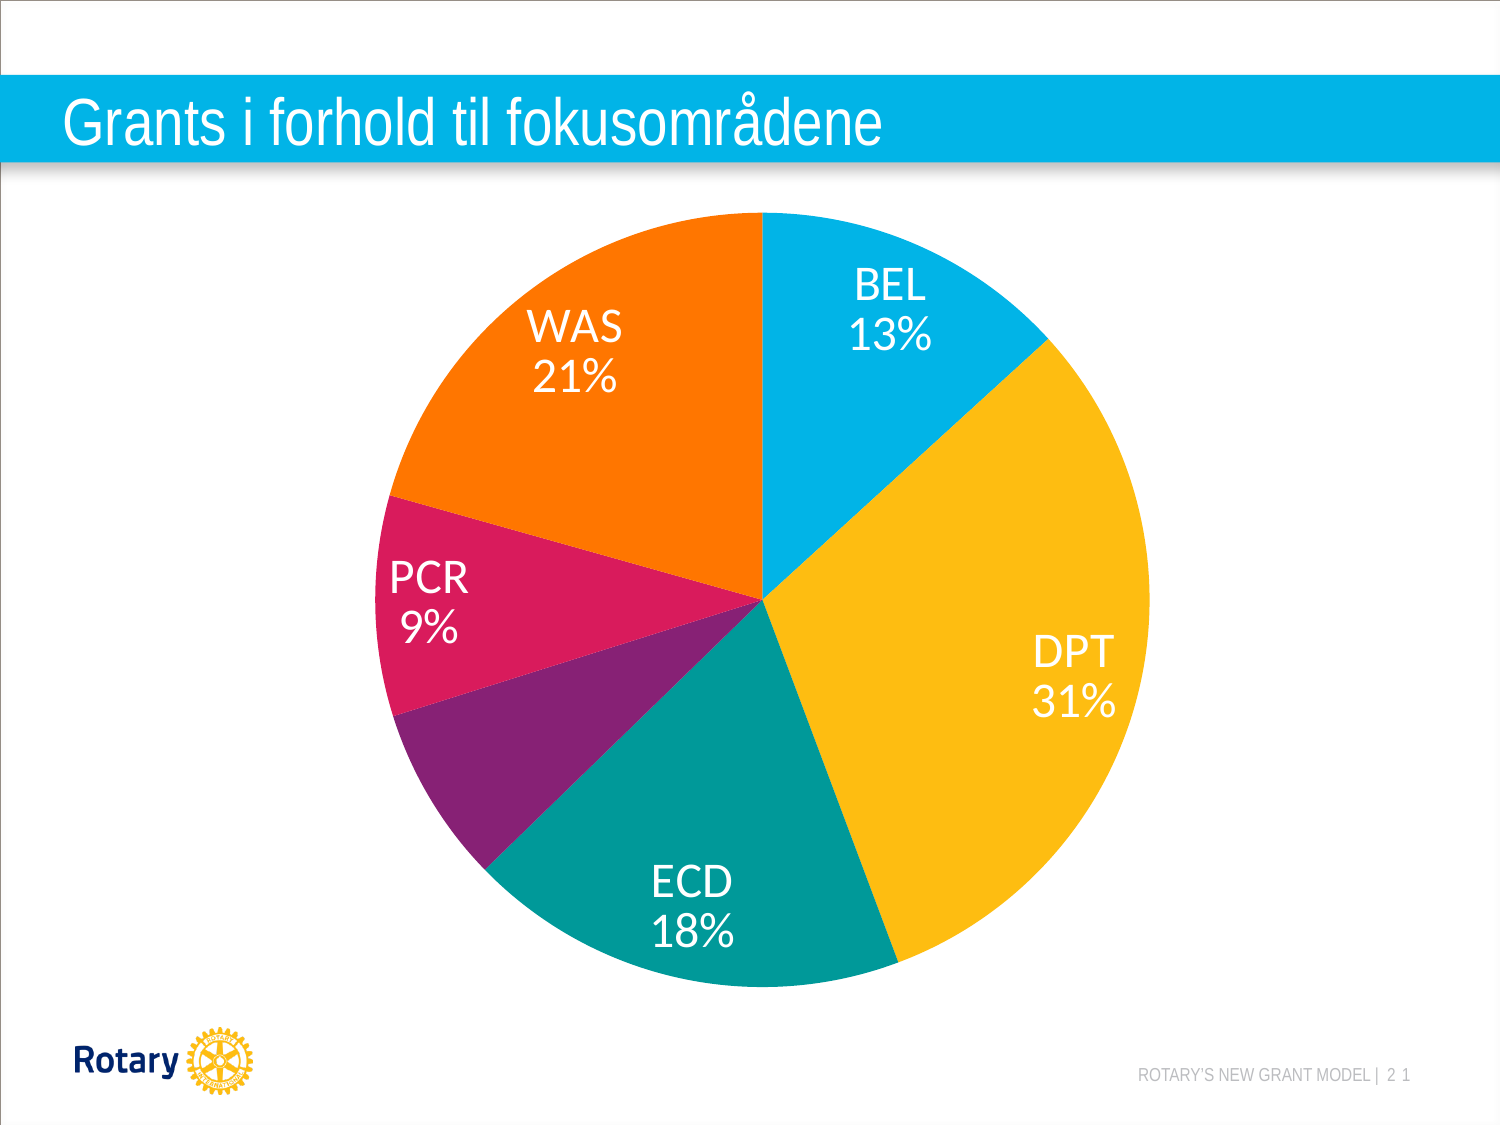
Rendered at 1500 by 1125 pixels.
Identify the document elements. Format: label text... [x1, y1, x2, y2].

title Grants i forhold til fokusområdene [62, 75, 1500, 163]
chart [74, 199, 1500, 1125]
